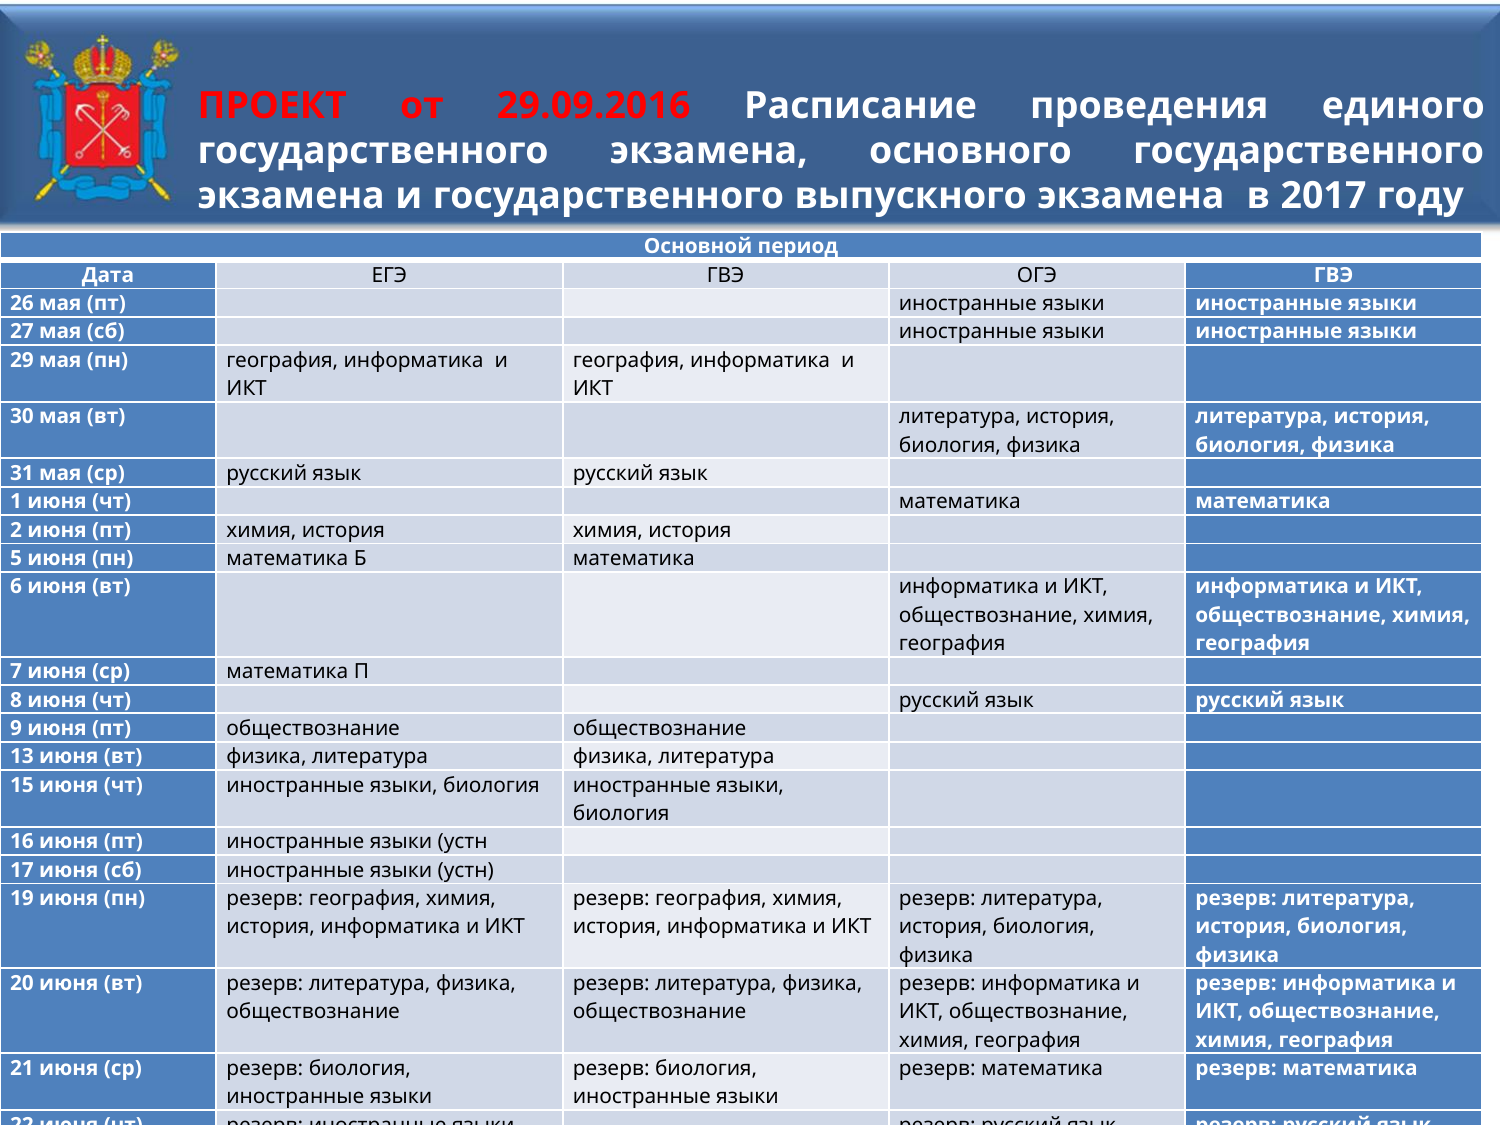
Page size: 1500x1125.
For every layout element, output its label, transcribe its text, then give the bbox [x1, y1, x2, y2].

table_cell [890, 828, 1184, 854]
table_cell резерв: биология, иностранные языки [564, 1054, 888, 1109]
table_cell русский язык [564, 459, 888, 486]
table_cell 30 мая (вт) [1, 403, 215, 457]
table_cell ОГЭ [890, 263, 1184, 288]
table_cell [890, 346, 1184, 401]
table_cell 17 июня (сб) [1, 856, 215, 883]
table_cell резерв: литература, физика, обществознание [564, 969, 888, 1052]
table_cell резерв: география, химия, история, информатика и ИКТ [564, 884, 888, 967]
table_header Основной период [1, 233, 1481, 257]
table_cell иностранные языки [890, 318, 1184, 344]
table_cell химия, история [564, 516, 888, 543]
table_cell русский язык [890, 686, 1184, 712]
table_cell резерв: география, химия, история, информатика и ИКТ [217, 884, 562, 967]
table_cell [564, 828, 888, 854]
table_cell ГВЭ [564, 263, 888, 288]
table_cell [564, 318, 888, 344]
table_cell резерв: русский язык [890, 1111, 1184, 1125]
table_cell 5 июня (пн) [1, 544, 215, 571]
table_cell [1186, 743, 1481, 769]
text_box ПРОЕКТ от 29.09.2016 Расписание проведения единого государственного экзамена, основного государственного экзамена и государственного выпускного экзамена в 2017 году [183, 42, 1500, 185]
table_cell [217, 488, 562, 514]
table_cell математика П [217, 658, 562, 684]
table_cell [217, 686, 562, 712]
table_cell резерв: литература, история, биология, физика [1186, 884, 1481, 967]
table_cell иностранные языки (устн) [217, 856, 562, 883]
table_cell химия, история [217, 516, 562, 543]
table_cell физика, литература [217, 743, 562, 769]
table_cell резерв: иностранные языки (устн) [217, 1111, 562, 1125]
table_cell информатика и ИКТ, обществознание, химия, география [1186, 573, 1481, 656]
table_cell [1186, 346, 1481, 401]
table_cell 9 июня (пт) [1, 714, 215, 741]
table_cell резерв: литература, физика, обществознание [217, 969, 562, 1052]
table_cell 8 июня (чт) [1, 686, 215, 712]
table_cell русский язык [1186, 686, 1481, 712]
table_cell [1186, 658, 1481, 684]
table_cell ГВЭ [1186, 263, 1481, 288]
table_cell резерв: биология, иностранные языки [217, 1054, 562, 1109]
table_cell 22 июня (чт) [1, 1111, 215, 1125]
table_cell [217, 318, 562, 344]
table_cell ЕГЭ [217, 263, 562, 288]
table_cell [564, 856, 888, 883]
table_cell 7 июня (ср) [1, 658, 215, 684]
table_cell [1186, 828, 1481, 854]
table_cell география, информатика и ИКТ [217, 346, 562, 401]
table_cell [564, 403, 888, 457]
table_cell 15 июня (чт) [1, 771, 215, 826]
table_cell математика [890, 488, 1184, 514]
table_cell иностранные языки, биология [217, 771, 562, 826]
table_cell иностранные языки [890, 289, 1184, 316]
table_cell литература, история, биология, физика [890, 403, 1184, 457]
table_cell [890, 459, 1184, 486]
table_cell география, информатика и ИКТ [564, 346, 888, 401]
table_cell русский язык [217, 459, 562, 486]
table_cell [1186, 459, 1481, 486]
table_cell 29 мая (пн) [1, 346, 215, 401]
table_cell физика, литература [564, 743, 888, 769]
table_cell обществознание [217, 714, 562, 741]
table_cell иностранные языки, биология [564, 771, 888, 826]
table_cell [564, 1111, 888, 1125]
table_cell иностранные языки [1186, 289, 1481, 316]
table_cell резерв: математика [890, 1054, 1184, 1109]
table_cell резерв: математика [1186, 1054, 1481, 1109]
table_cell резерв: информатика и ИКТ, обществознание, химия, география [1186, 969, 1481, 1052]
table_cell [890, 743, 1184, 769]
table_cell 2 июня (пт) [1, 516, 215, 543]
table_cell [564, 686, 888, 712]
table_cell [890, 544, 1184, 571]
table_cell 26 мая (пт) [1, 289, 215, 316]
table_cell [1186, 856, 1481, 883]
table_cell [564, 573, 888, 656]
table_cell [1186, 714, 1481, 741]
table_cell 1 июня (чт) [1, 488, 215, 514]
table_cell [890, 658, 1184, 684]
table_cell [890, 516, 1184, 543]
table_cell [890, 714, 1184, 741]
table_cell [564, 658, 888, 684]
table_cell 6 июня (вт) [1, 573, 215, 656]
table_cell [890, 856, 1184, 883]
table_cell 13 июня (вт) [1, 743, 215, 769]
table_cell [564, 289, 888, 316]
table_cell [564, 488, 888, 514]
table_cell [890, 771, 1184, 826]
table_cell резерв: русский язык [1186, 1111, 1481, 1125]
table_cell [1186, 516, 1481, 543]
table_cell обществознание [564, 714, 888, 741]
table_cell математика Б [217, 544, 562, 571]
table_cell Дата [1, 263, 215, 288]
table_cell иностранные языки [1186, 318, 1481, 344]
picture [0, 0, 1500, 1125]
table_cell литература, история, биология, физика [1186, 403, 1481, 457]
table_cell 27 мая (сб) [1, 318, 215, 344]
table_cell информатика и ИКТ, обществознание, химия, география [890, 573, 1184, 656]
table_cell 21 июня (ср) [1, 1054, 215, 1109]
table_cell [1186, 771, 1481, 826]
table_cell 19 июня (пн) [1, 884, 215, 967]
table_cell 20 июня (вт) [1, 969, 215, 1052]
table_cell 16 июня (пт) [1, 828, 215, 854]
table_cell резерв: литература, история, биология, физика [890, 884, 1184, 967]
table_cell 31 мая (ср) [1, 459, 215, 486]
table_cell [1186, 544, 1481, 571]
table_cell резерв: информатика и ИКТ, обществознание, химия, география [890, 969, 1184, 1052]
table_cell иностранные языки (устн [217, 828, 562, 854]
table_cell математика [1186, 488, 1481, 514]
table_cell [217, 403, 562, 457]
table_cell [217, 573, 562, 656]
table_cell математика [564, 544, 888, 571]
table_cell [217, 289, 562, 316]
